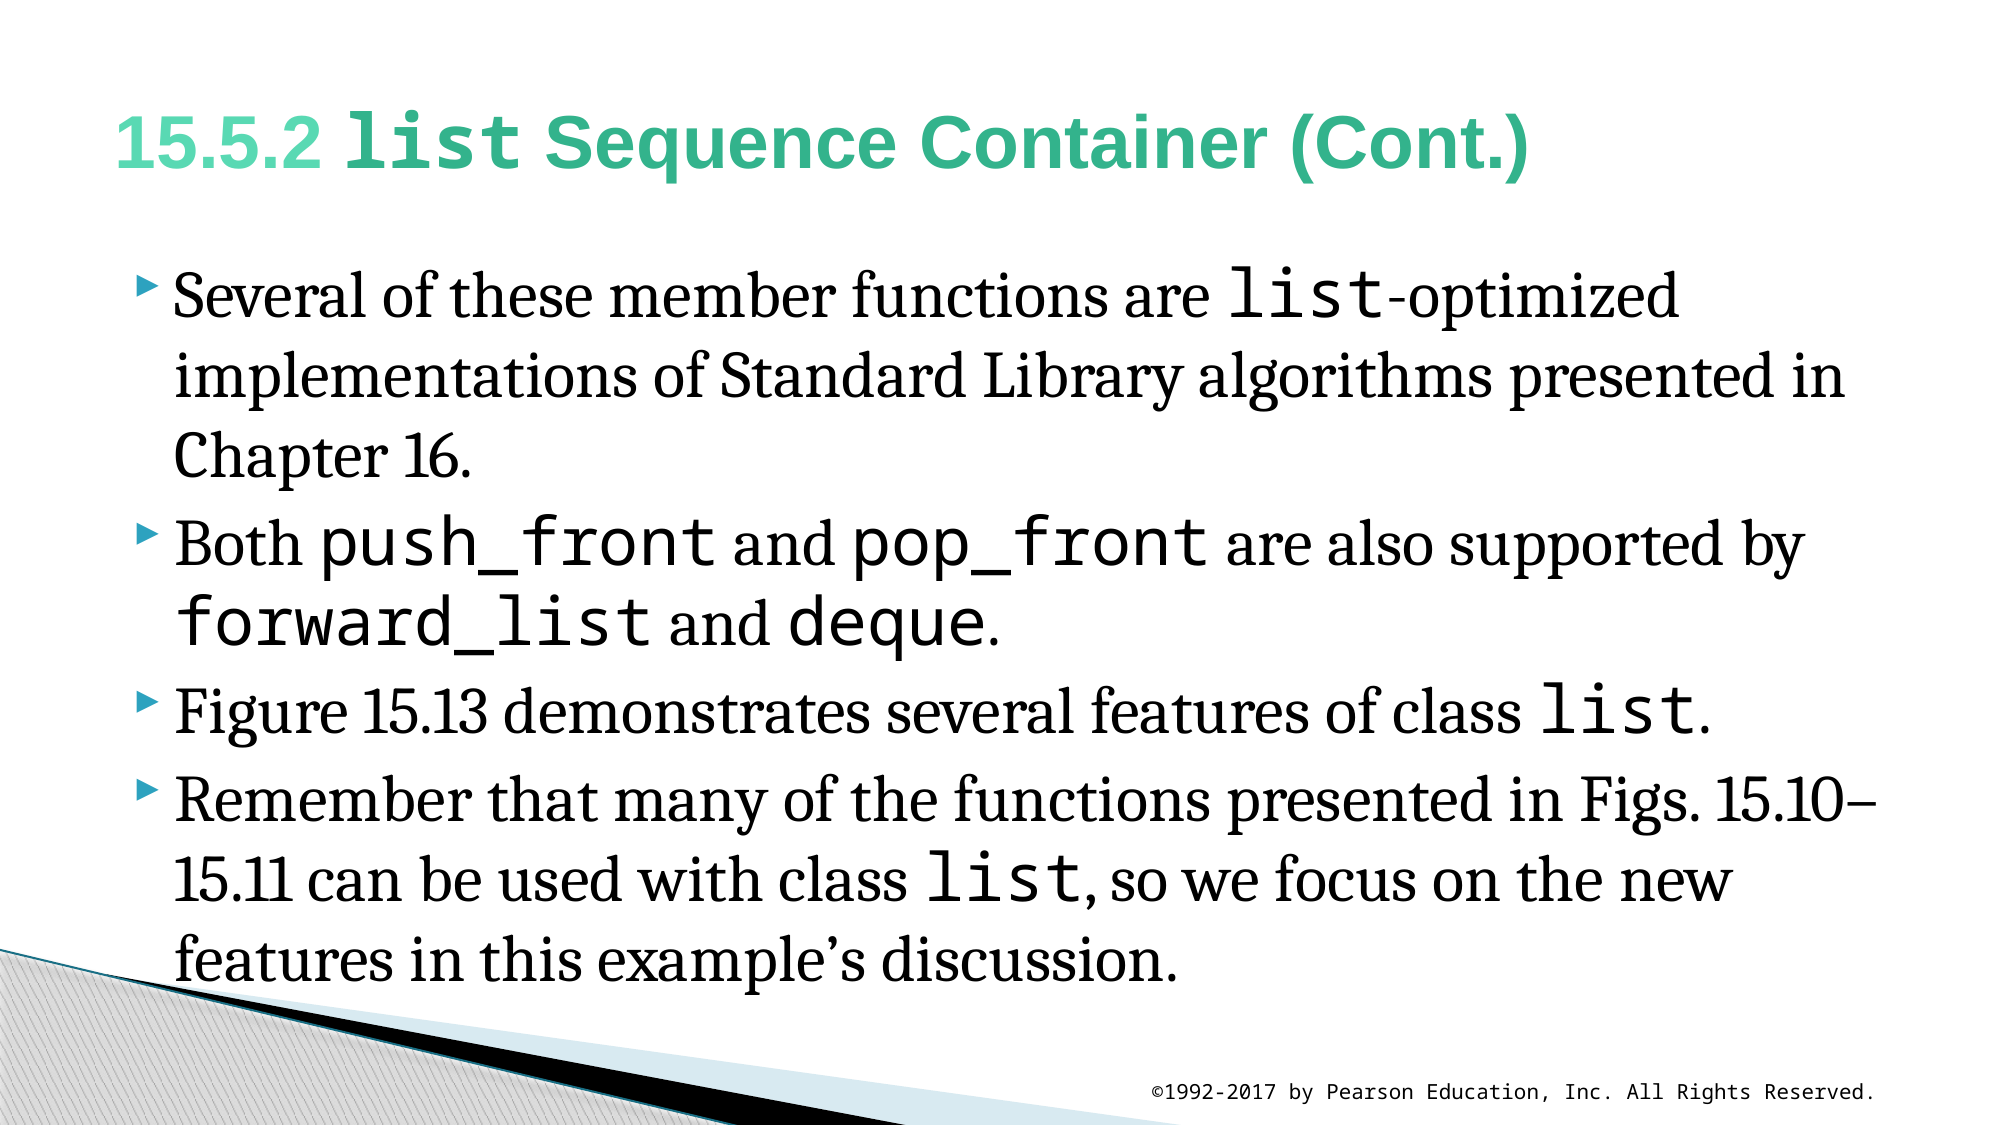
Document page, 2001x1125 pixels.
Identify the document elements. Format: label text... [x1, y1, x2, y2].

footer ©1992-2017 by Pearson Education, Inc. All Rights Reserved. [866, 1051, 1892, 1112]
title 15.5.2 list Sequence Container (Cont.) [99, 45, 1900, 233]
list Several of these member functions are list-optimized implementations of Standard Library algorithms presented in Chapter 16. Both push_front and pop_front are also supported by forward_list and deque. Figure 15.13 demonstrates several features of class list. Remember that many of the functions presented in Figs. 15.10–15.11 can be used with class list, so we focus on the new features in this example’s discussion. [99, 242, 1900, 986]
